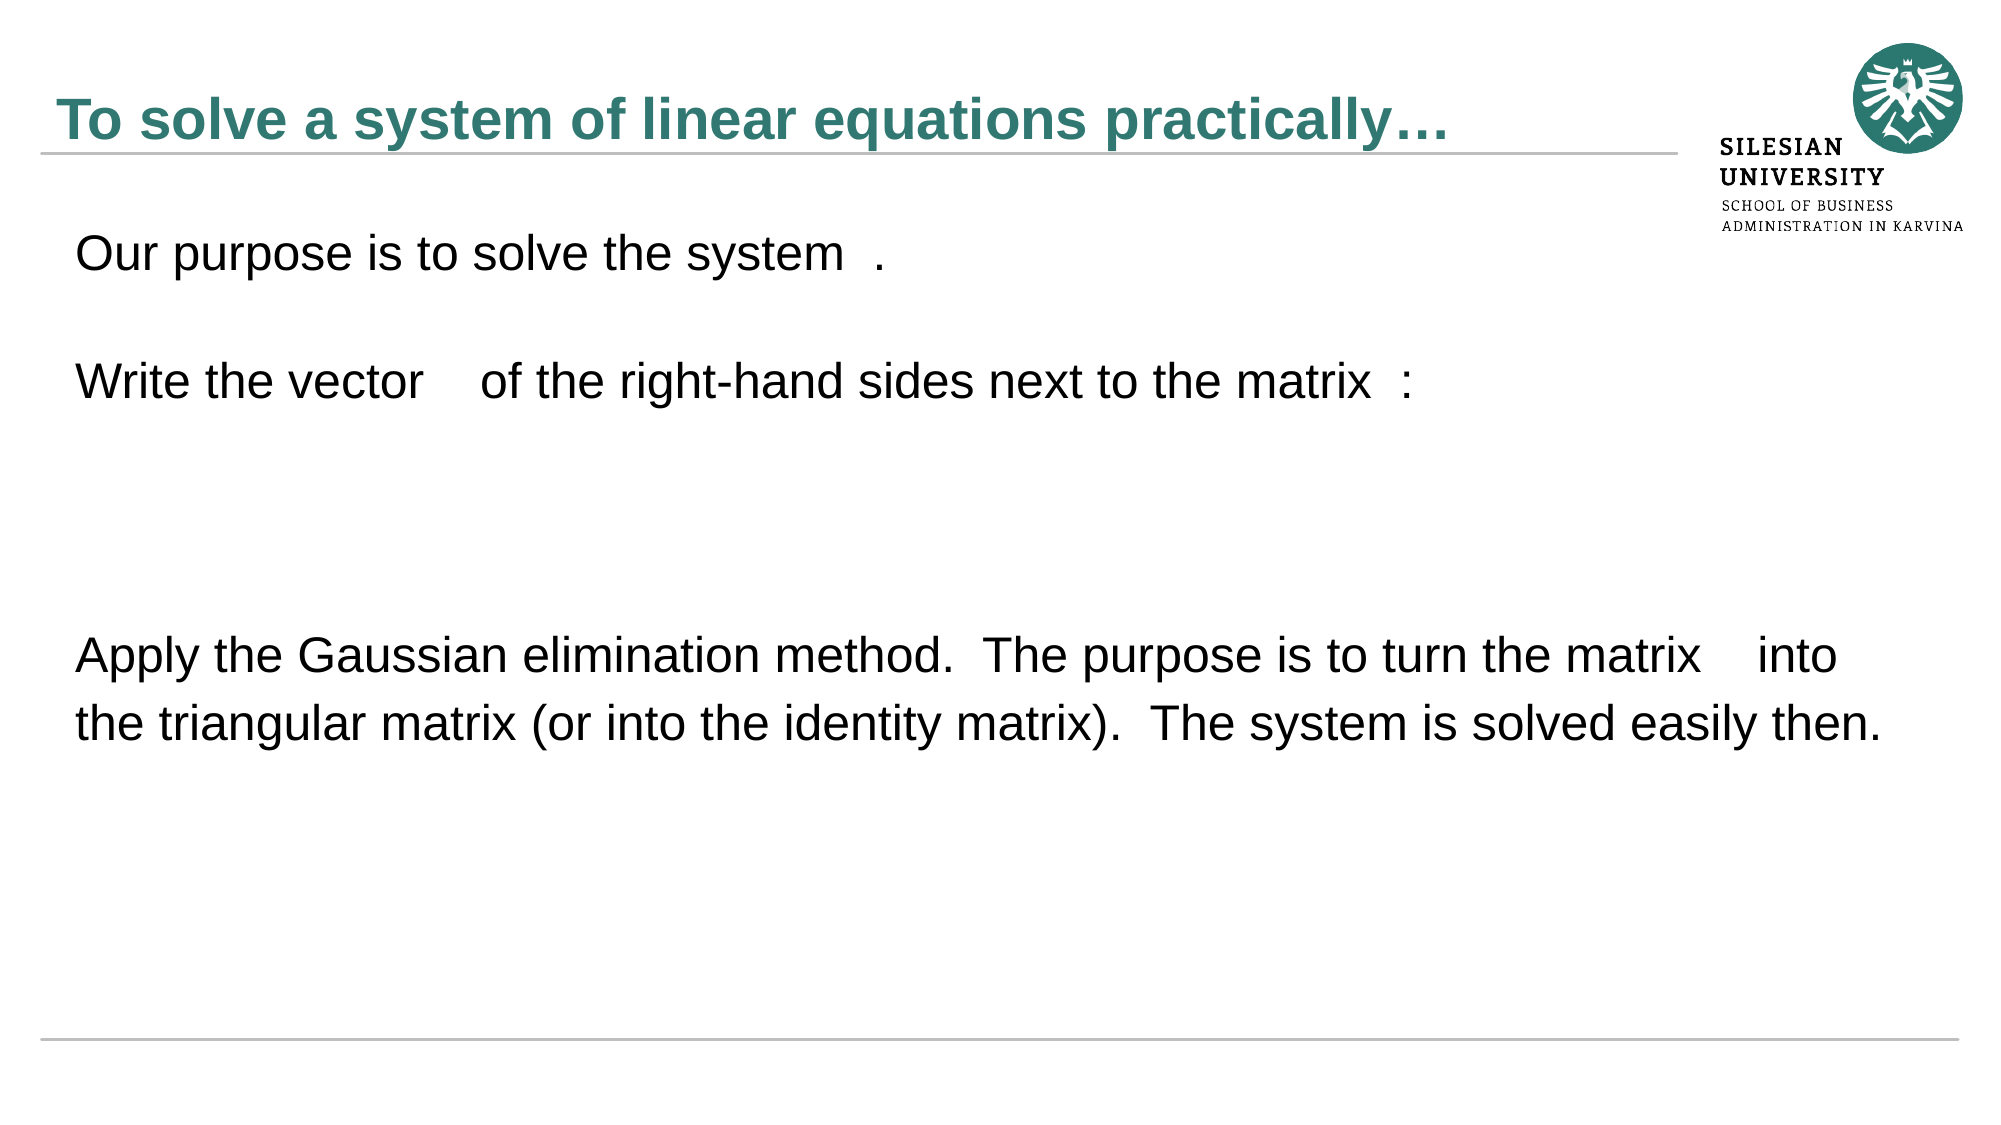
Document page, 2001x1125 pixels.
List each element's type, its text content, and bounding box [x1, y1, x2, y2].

picture [1720, 43, 1963, 231]
title To solve a system of linear equations practically… [41, 73, 1636, 150]
